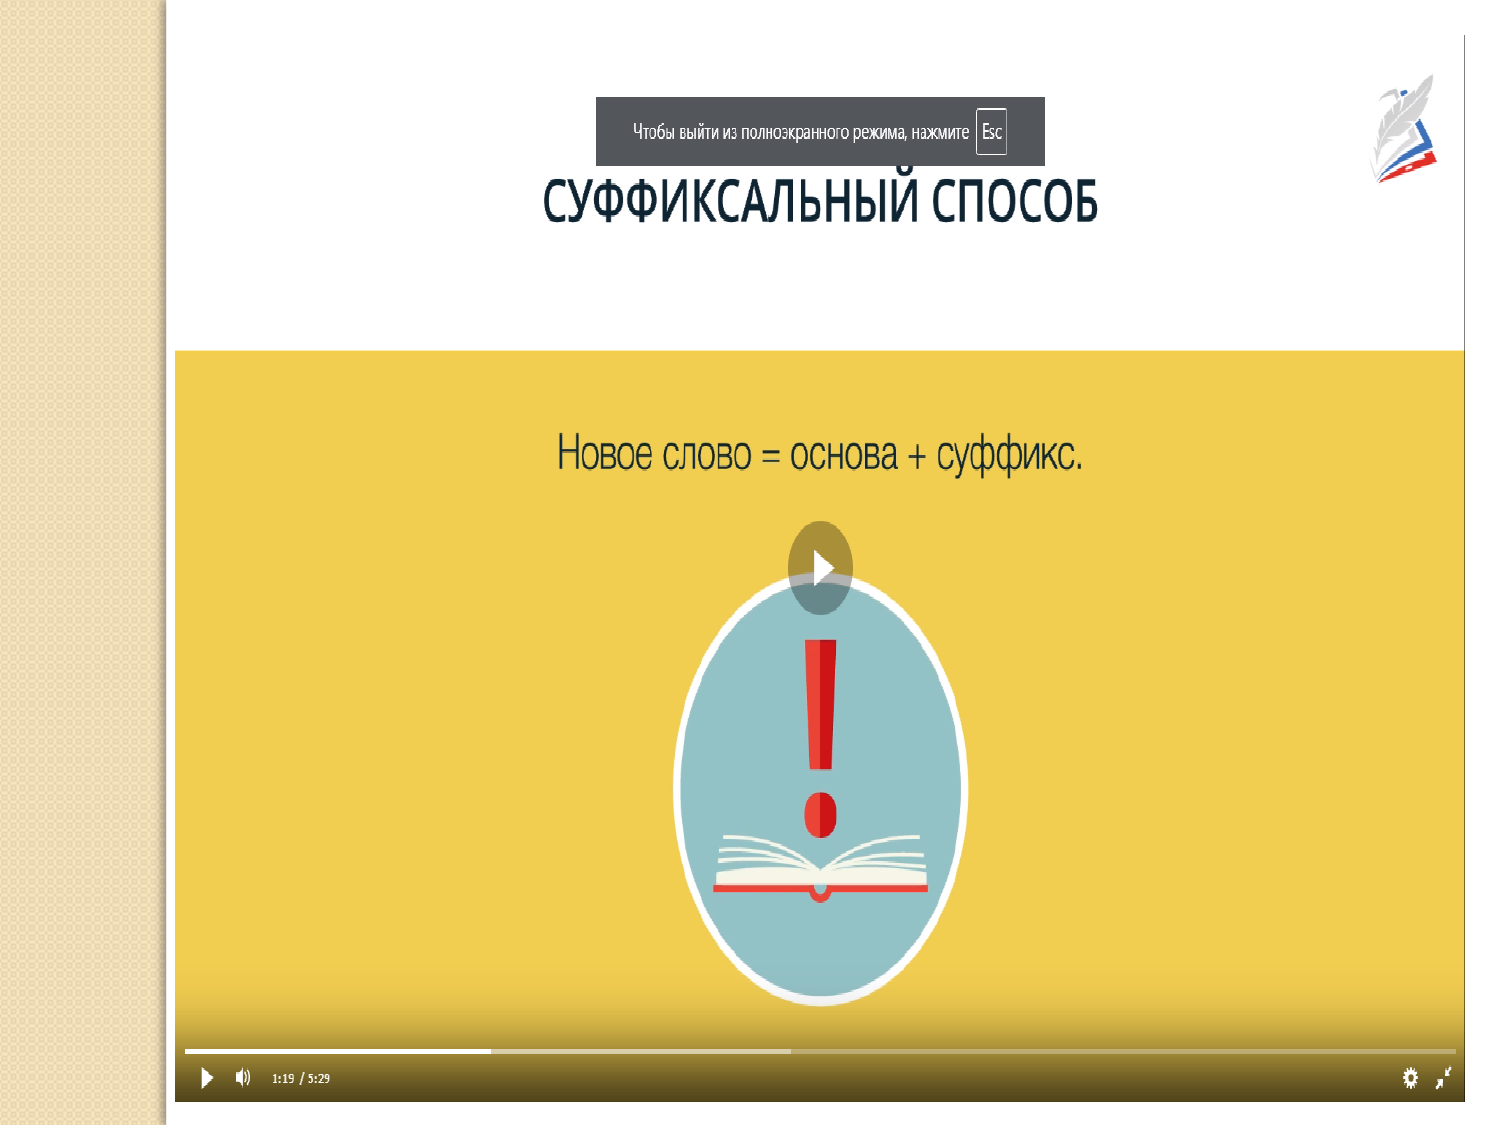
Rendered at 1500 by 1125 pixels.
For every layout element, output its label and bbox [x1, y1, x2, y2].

picture [175, 34, 1465, 1102]
